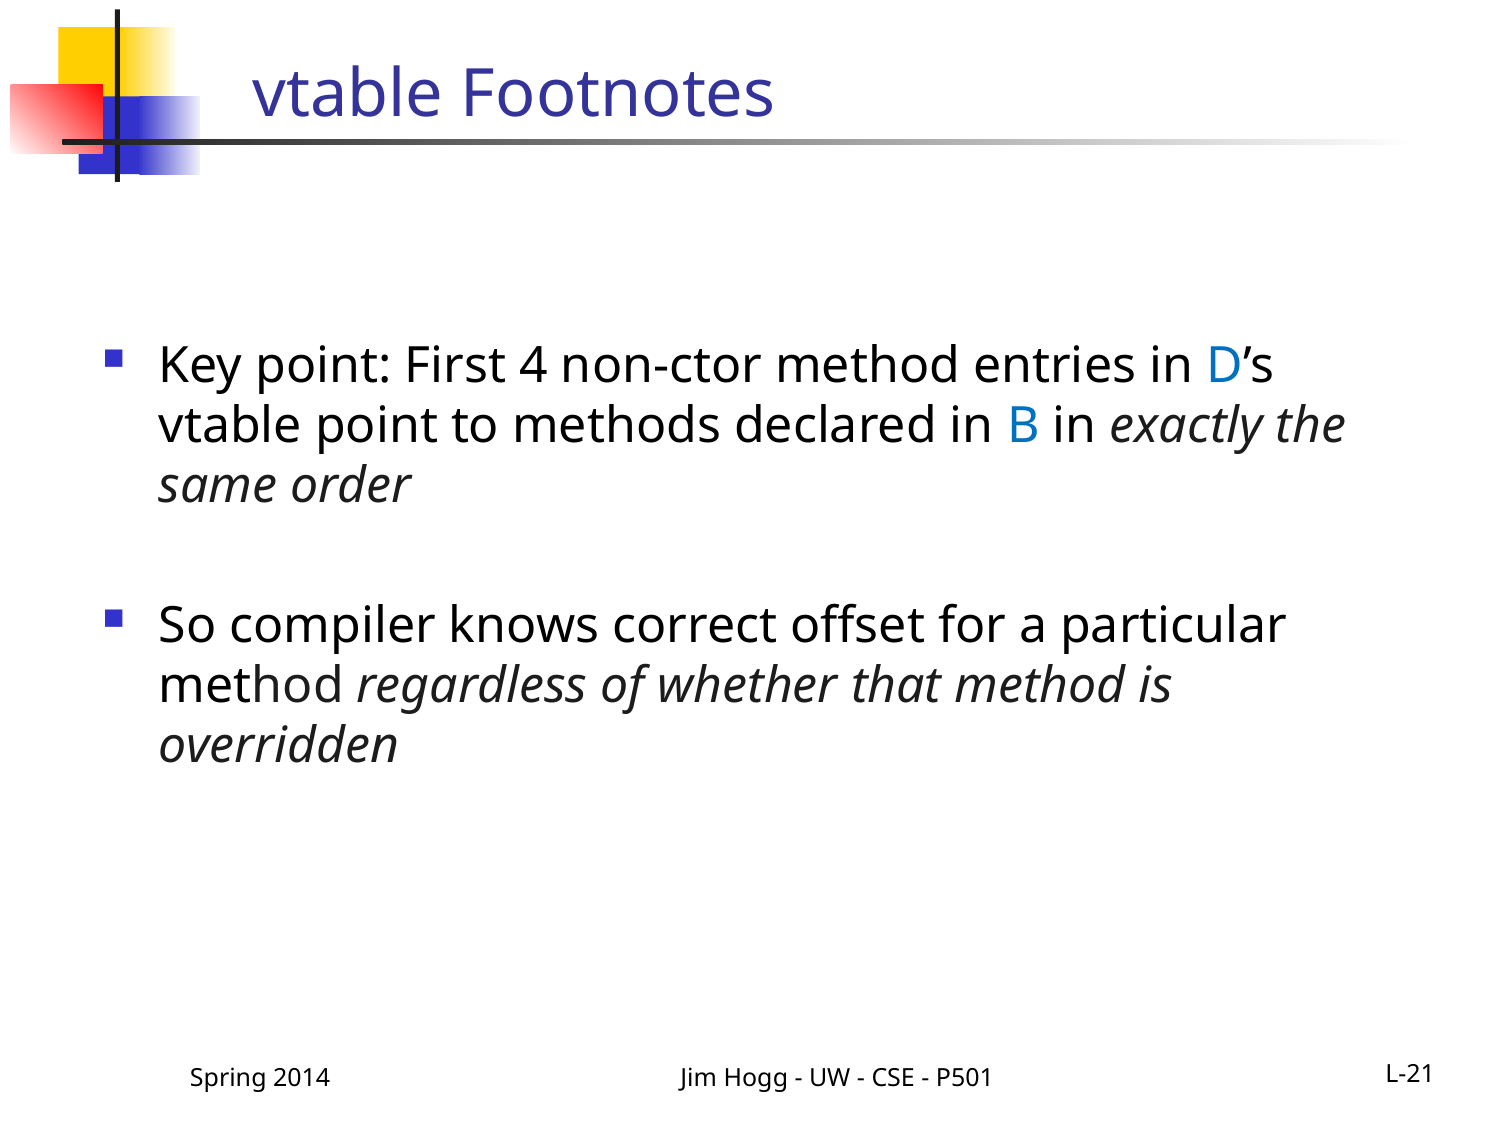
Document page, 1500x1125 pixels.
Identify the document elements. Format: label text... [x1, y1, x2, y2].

footer Jim Hogg - UW - CSE - P501 [599, 1023, 1076, 1100]
list Key point: First 4 non-ctor method entries in D’s vtable point to methods declared in B in exactly the same order So compiler knows correct offset for a particular method regardless of whether that method is overridden [87, 324, 1363, 838]
slide_number Spring 2014 [174, 1023, 488, 1100]
slide_number L-21 [1137, 1023, 1451, 1100]
title vtable Footnotes [237, 47, 1450, 138]
